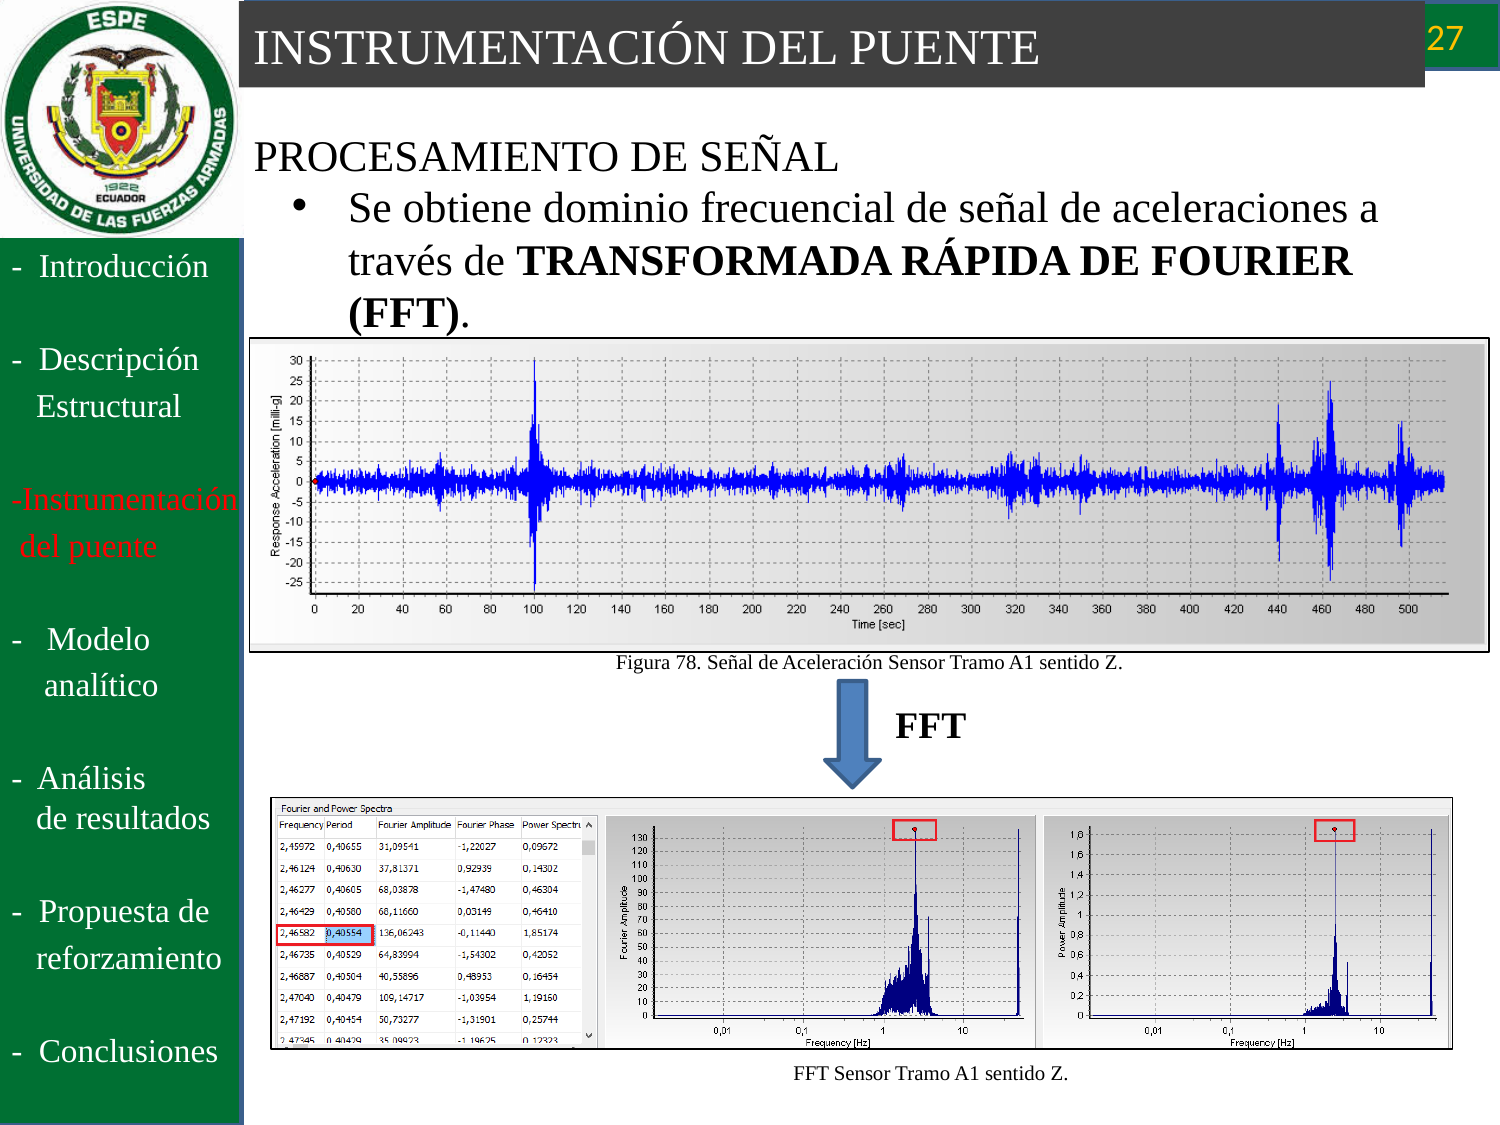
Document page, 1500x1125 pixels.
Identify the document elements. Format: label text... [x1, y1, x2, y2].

picture [0, 0, 244, 238]
text_box FFT Sensor Tramo A1 sentido Z. [778, 1057, 1084, 1092]
text_box - Introducción - Descripción Estructural -Instrumentación del puente - Modelo analítico - Análisis ...de resultados - Propuesta de reforzamiento - Conclusiones [0, 237, 261, 1125]
title INSTRUMENTACIÓN DEL PUENTE [247, 1, 1425, 88]
text_box FFT [880, 693, 982, 754]
text_box Figura 78. Señal de Aceleración Sensor Tramo A1 sentido Z. [600, 659, 1138, 681]
text_box Se obtiene dominio frecuencial de señal de aceleraciones a través de TRANSFORMADA RÁPIDA DE FOURIER (FFT). [277, 171, 1483, 337]
text_box [823, 678, 883, 790]
picture [271, 797, 1452, 1049]
text_box PROCESAMIENTO DE SEÑAL [249, 120, 964, 189]
picture [250, 338, 1489, 652]
